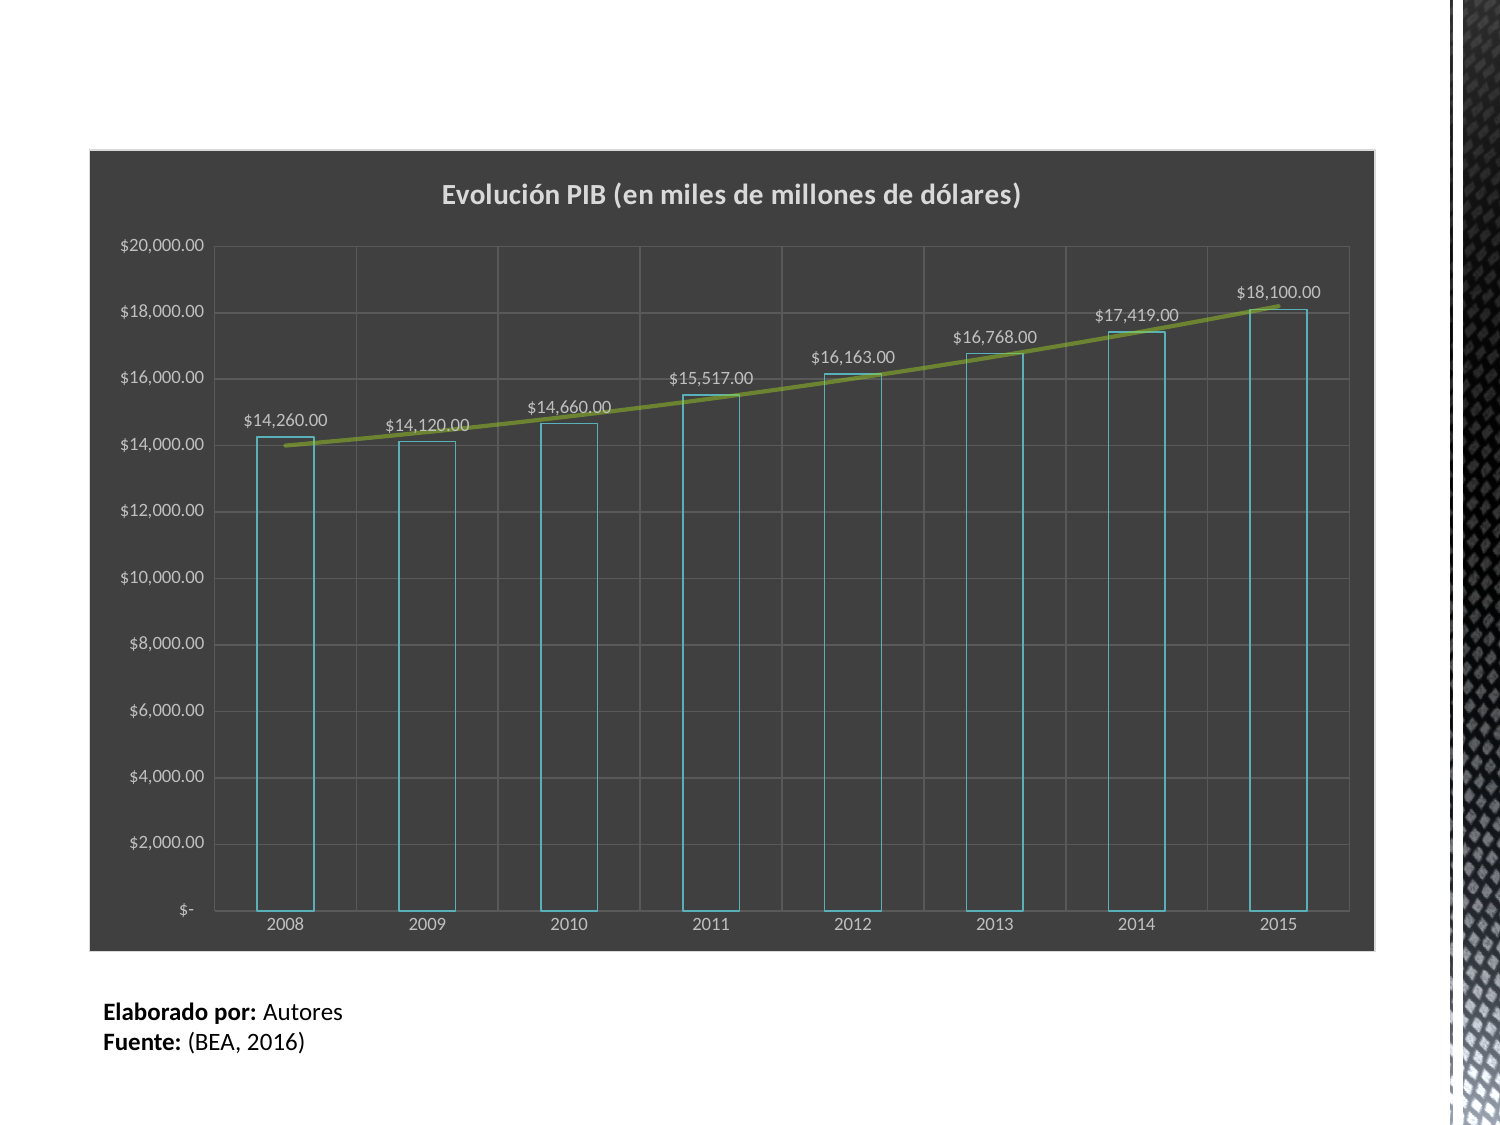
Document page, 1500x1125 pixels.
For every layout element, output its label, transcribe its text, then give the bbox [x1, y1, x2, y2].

picture [1447, 0, 1500, 1125]
chart [88, 148, 1377, 953]
text_box Elaborado por: Autores Fuente: (BEA, 2016) [88, 987, 756, 1063]
